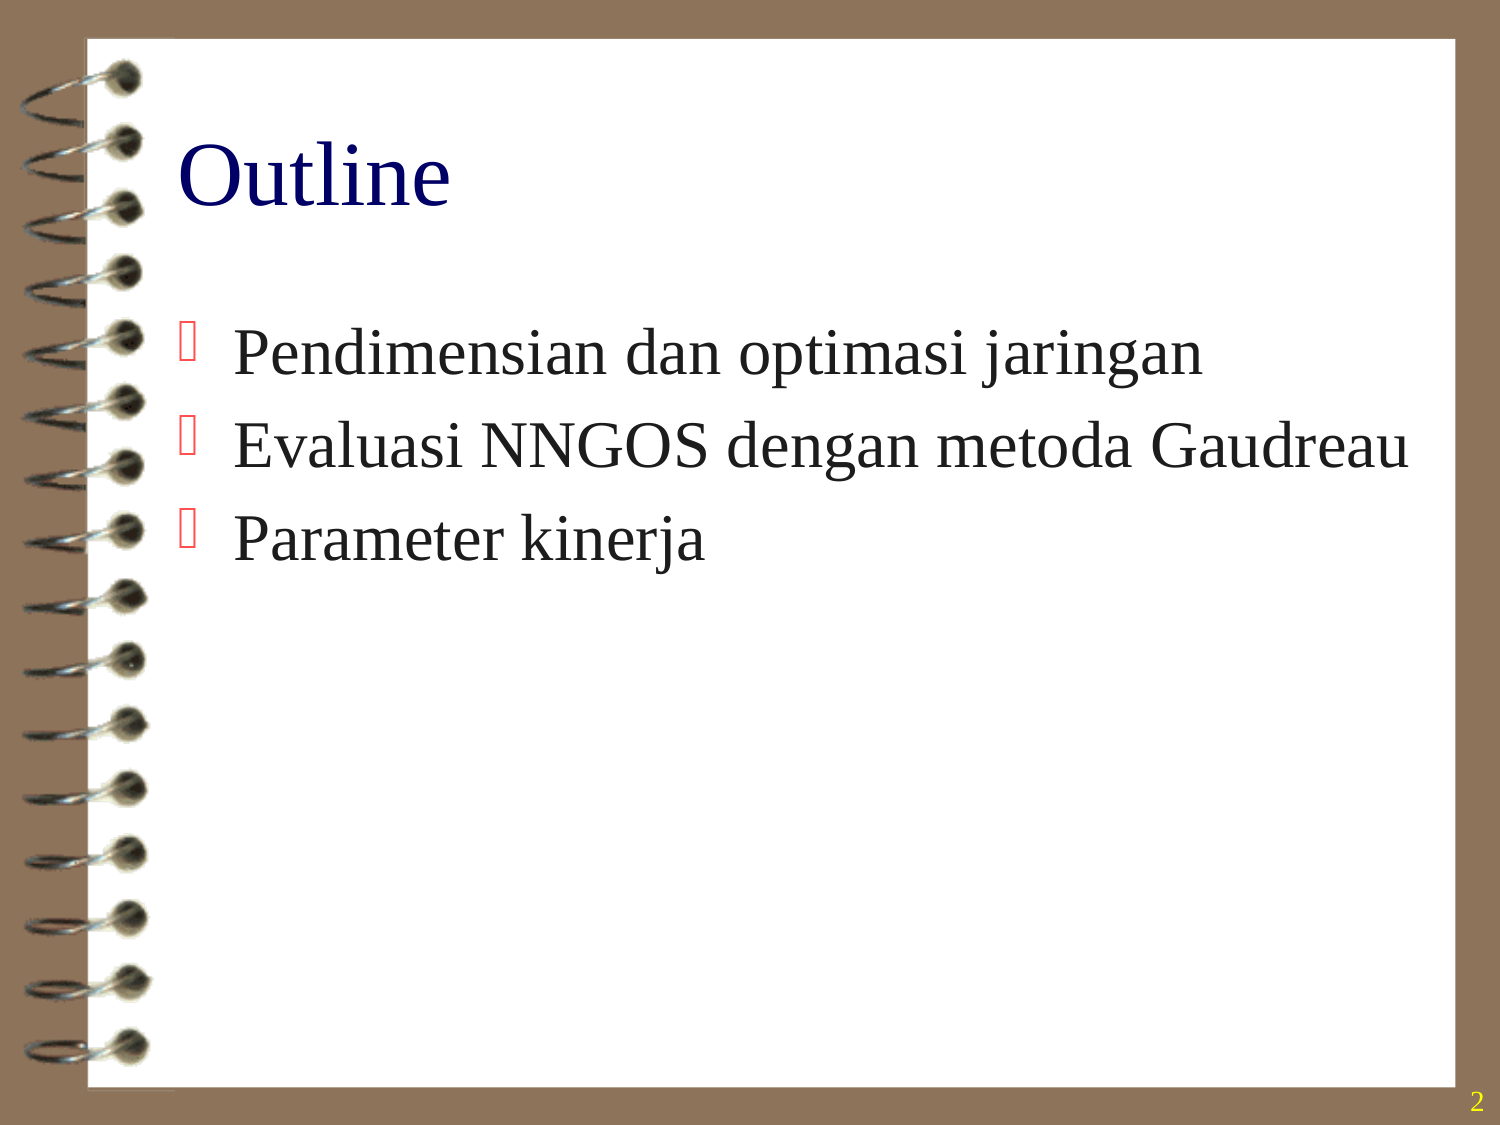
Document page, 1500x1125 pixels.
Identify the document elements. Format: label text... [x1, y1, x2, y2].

picture [0, 0, 175, 1125]
title Outline [162, 74, 1438, 263]
slide_number 2 [1412, 1074, 1500, 1125]
list Pendimensian dan optimasi jaringan Evaluasi NNGOS dengan metoda Gaudreau Parameter kinerja [162, 299, 1438, 976]
